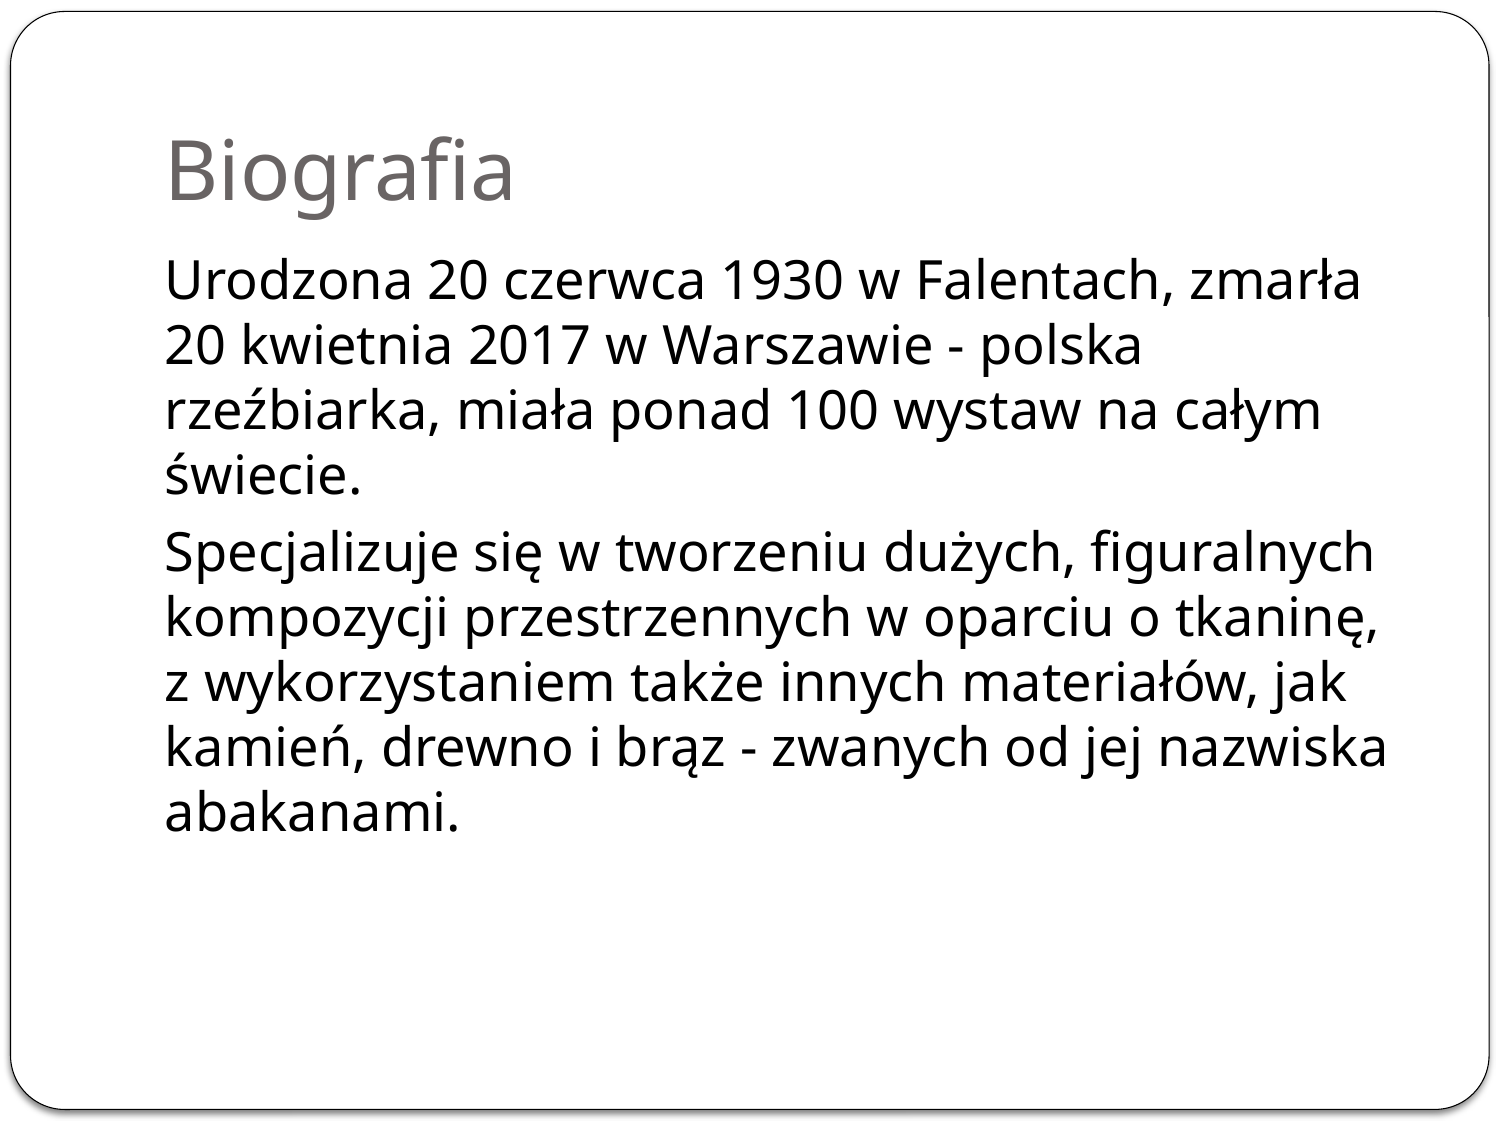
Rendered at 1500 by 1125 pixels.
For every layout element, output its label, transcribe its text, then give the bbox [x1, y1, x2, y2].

title Biografia [150, 45, 1425, 233]
list Urodzona 20 czerwca 1930 w Falentach, zmarła 20 kwietnia 2017 w Warszawie - polska rzeźbiarka, miała ponad 100 wystaw na całym świecie. Specjalizuje się w tworzeniu dużych, figuralnych kompozycji przestrzennych w oparciu o tkaninę, z wykorzystaniem także innych materiałów, jak kamień, drewno i brąz - zwanych od jej nazwiska abakanami. [150, 237, 1425, 988]
